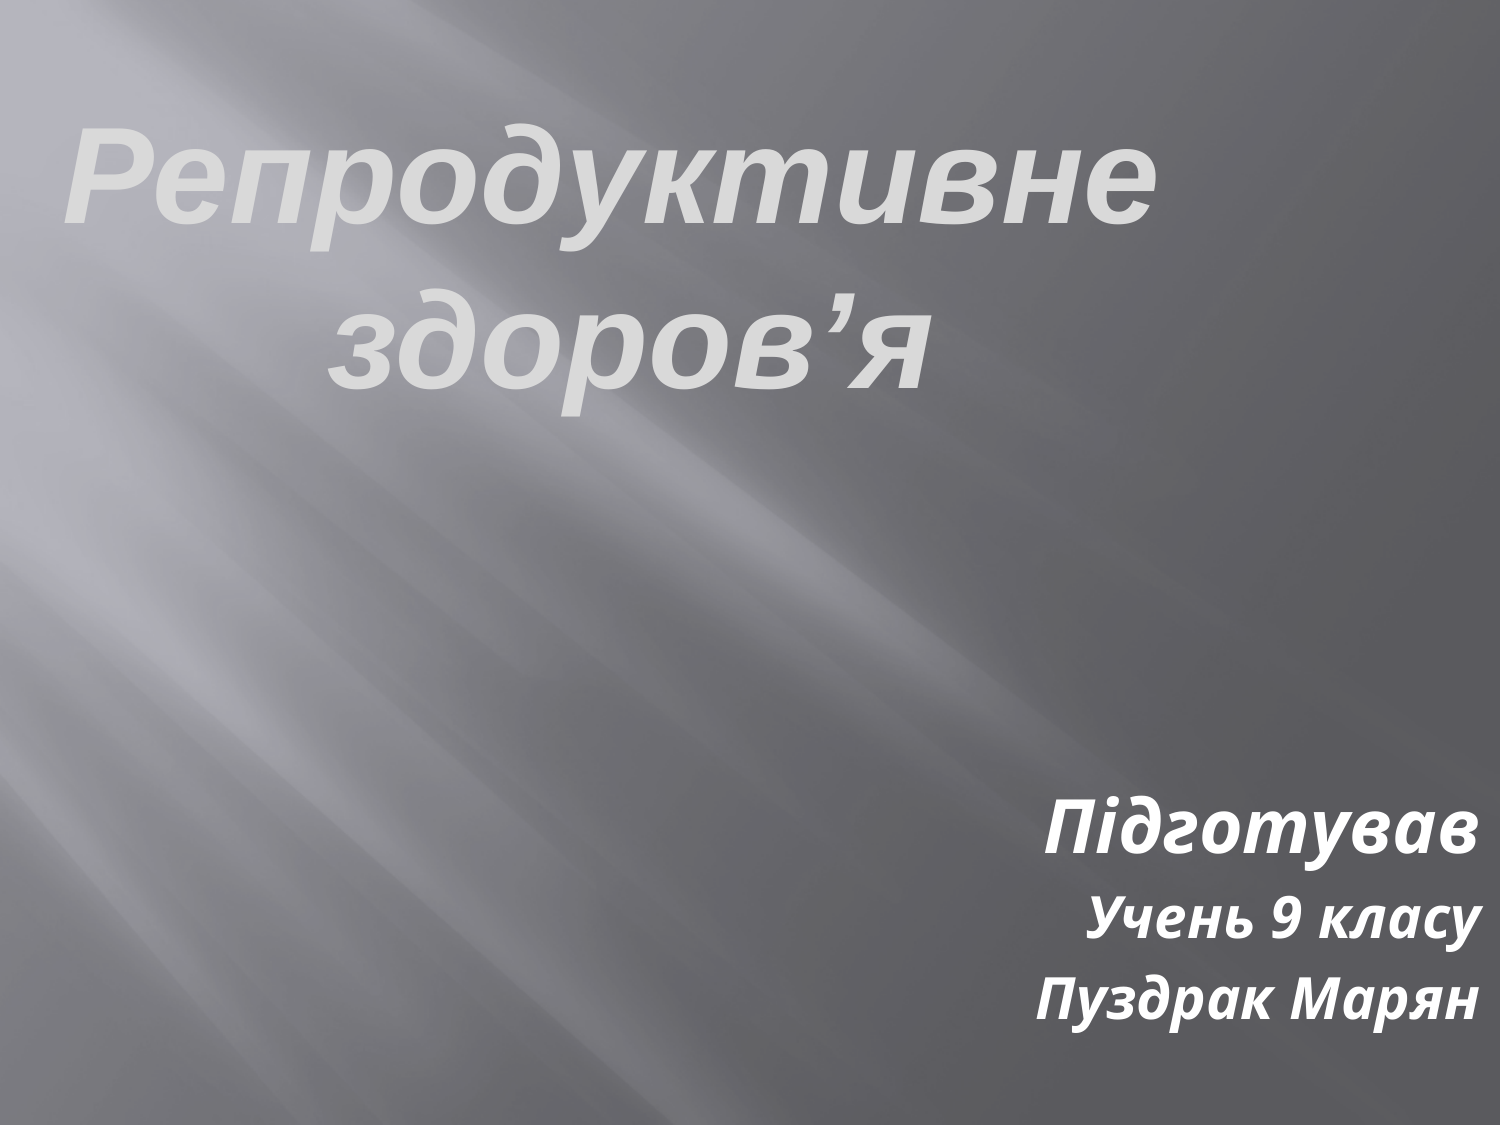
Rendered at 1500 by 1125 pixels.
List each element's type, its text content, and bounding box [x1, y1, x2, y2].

text_box Репродуктивне здоров’я [47, 78, 1215, 423]
list Підготував Учень 9 класу Пуздрак Марян [844, 739, 1489, 1114]
